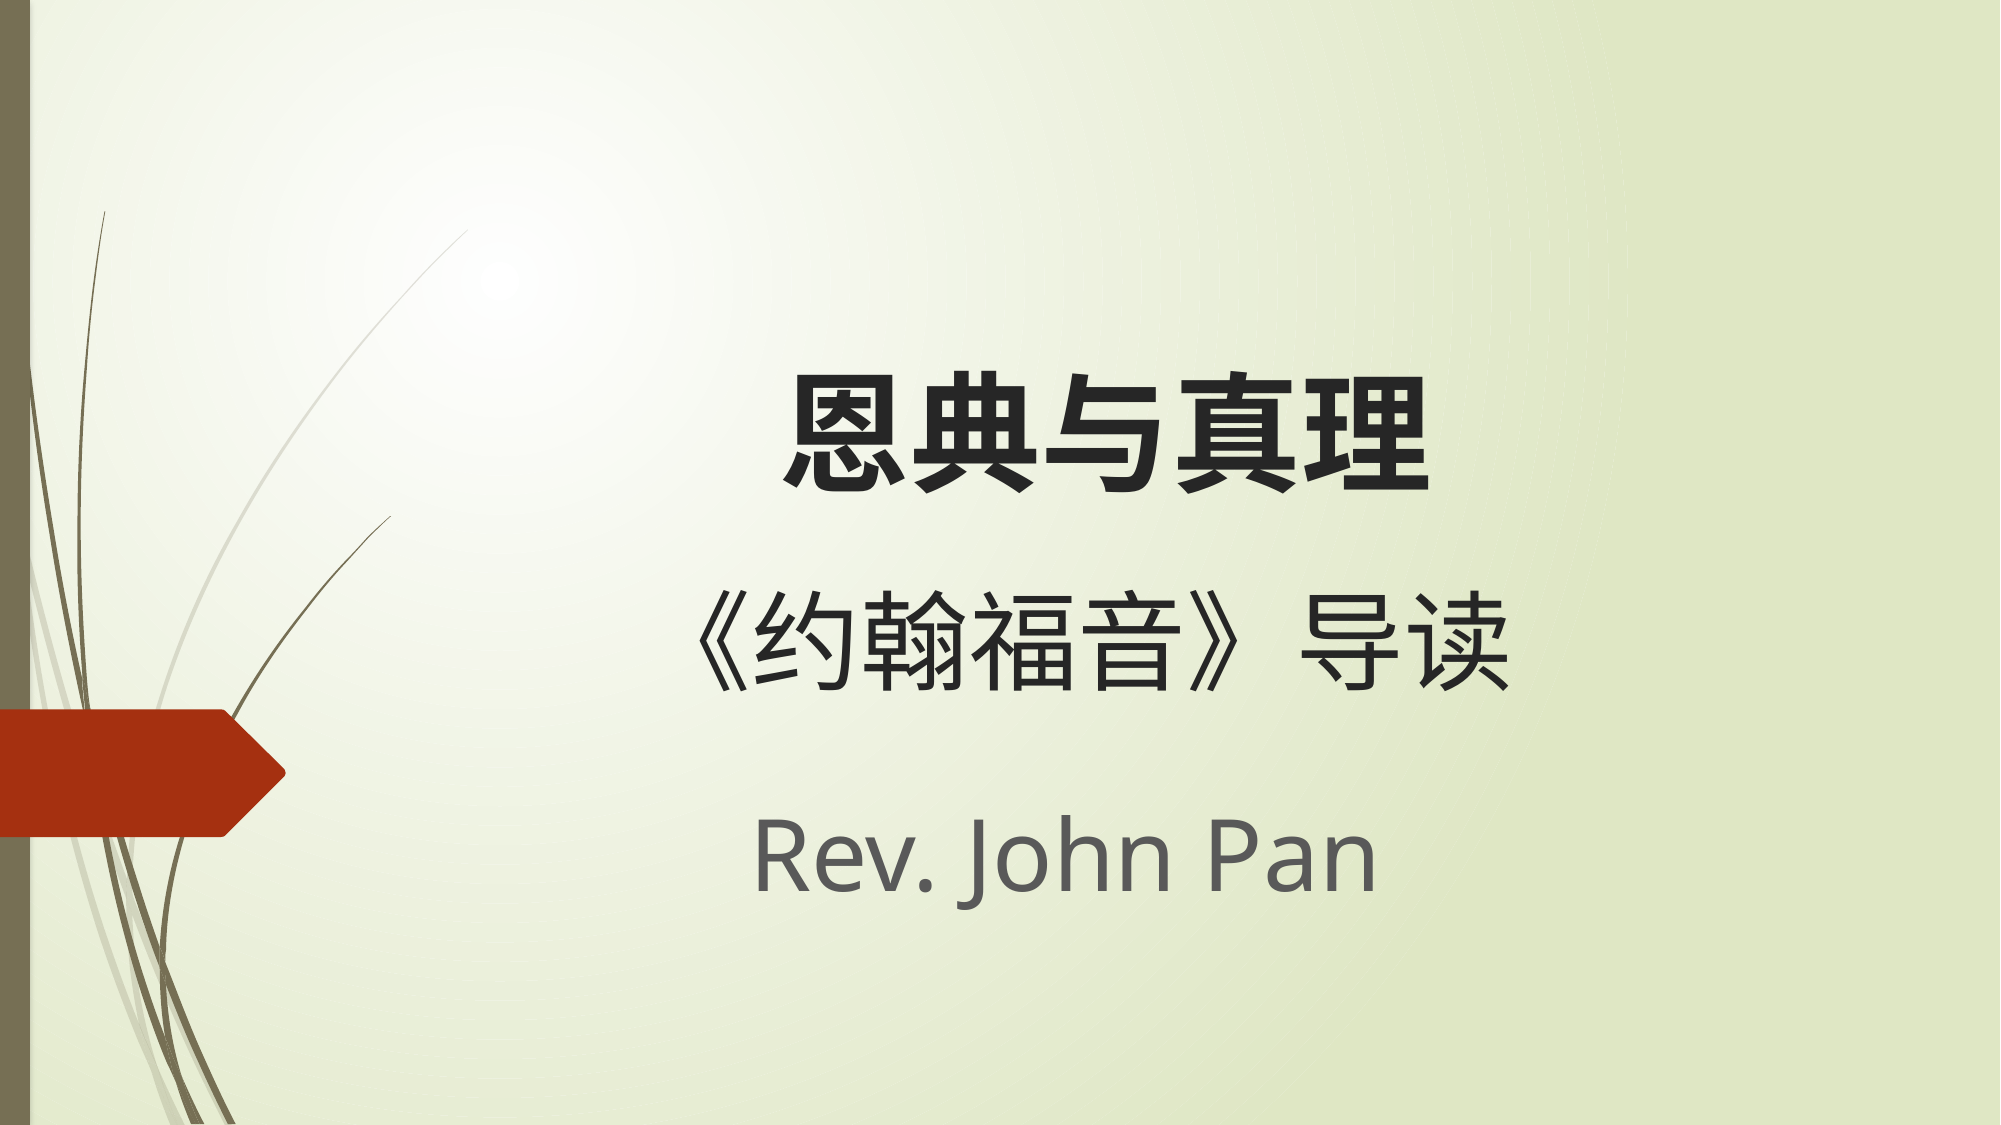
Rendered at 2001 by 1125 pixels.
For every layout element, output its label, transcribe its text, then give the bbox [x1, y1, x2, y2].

title 恩典与真理 《约翰福音》导读 [268, 263, 1888, 712]
subtitle Rev. John Pan [243, 783, 1888, 969]
